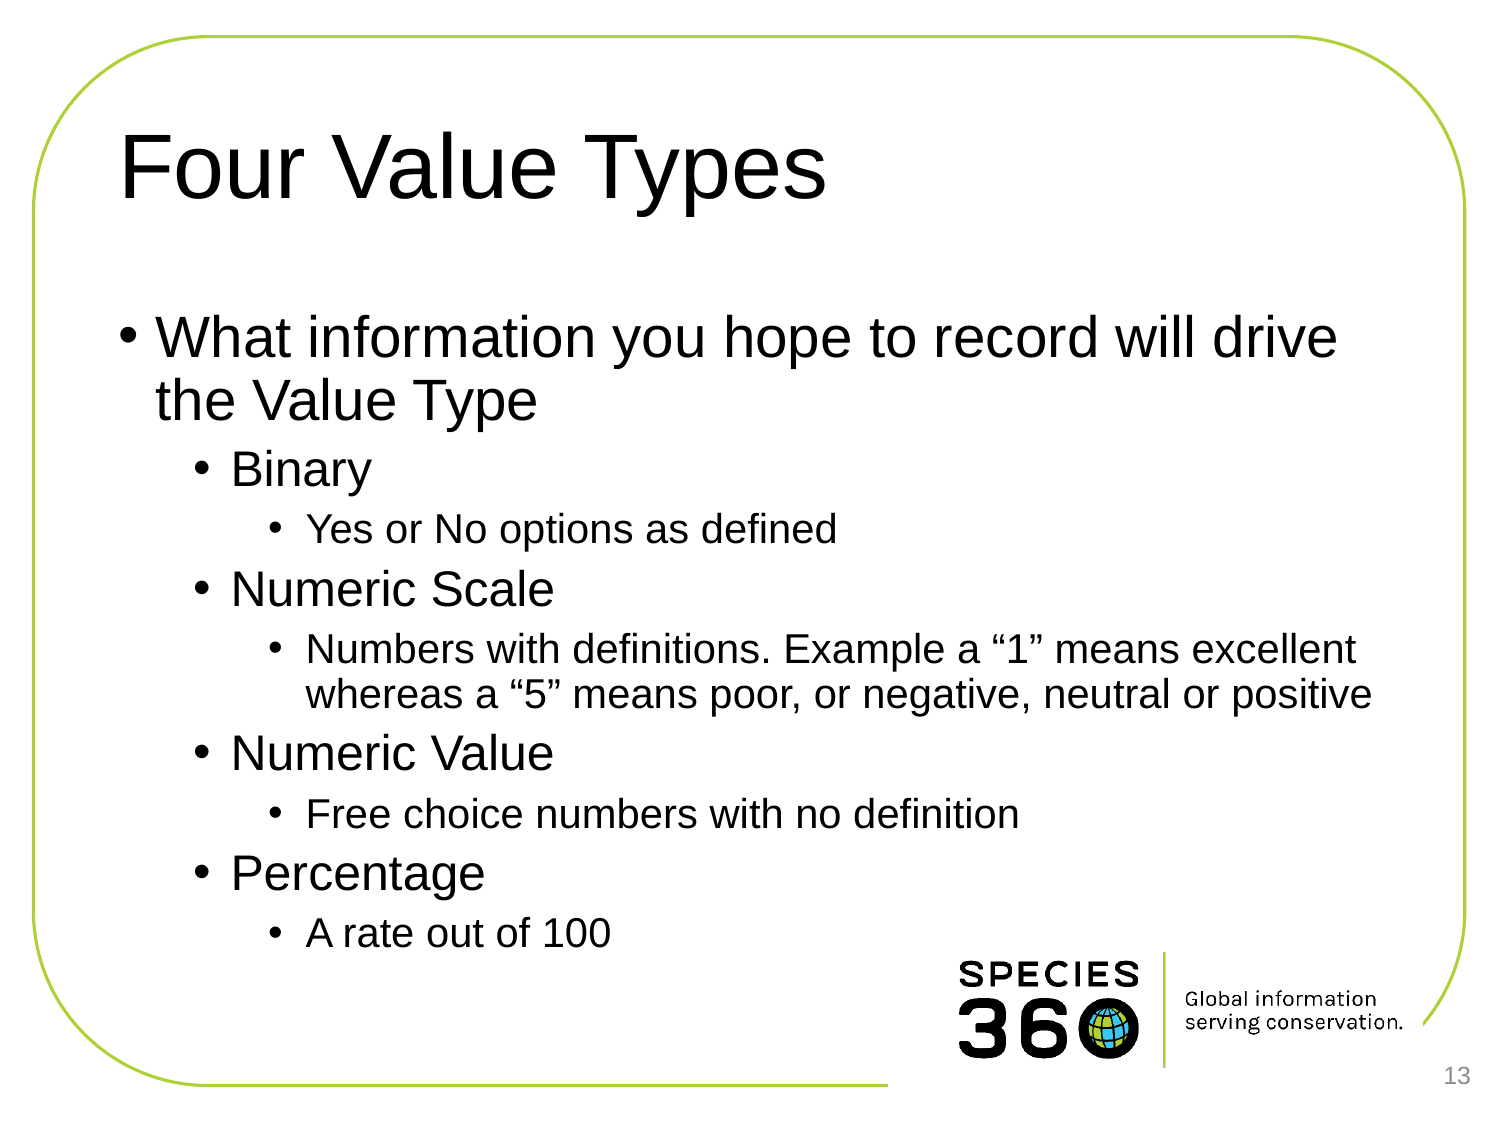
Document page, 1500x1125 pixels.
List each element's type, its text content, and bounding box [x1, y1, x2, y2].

list What information you hope to record will drive the Value Type Binary Yes or No options as defined Numeric Scale Numbers with definitions. Example a “1” means excellent whereas a “5” means poor, or negative, neutral or positive Numeric Value Free choice numbers with no definition Percentage A rate out of 100 [103, 299, 1397, 1014]
picture [954, 944, 1407, 1075]
slide_number 13 [1148, 1044, 1487, 1105]
title Four Value Types [103, 59, 1397, 278]
